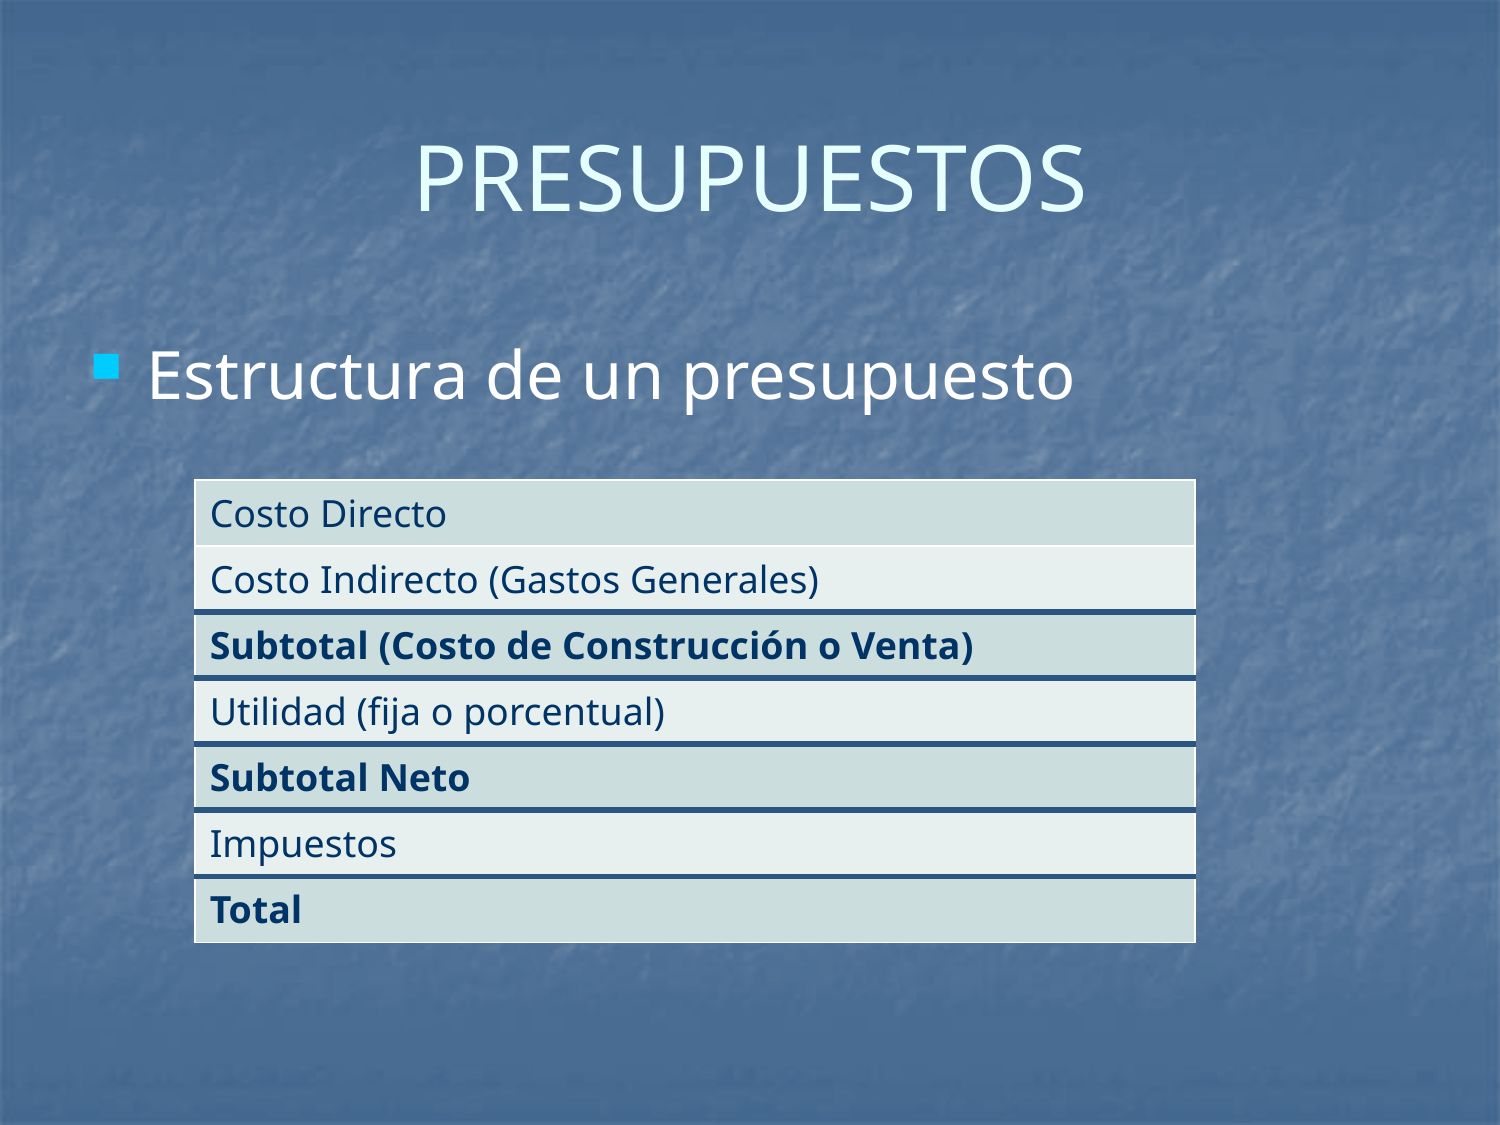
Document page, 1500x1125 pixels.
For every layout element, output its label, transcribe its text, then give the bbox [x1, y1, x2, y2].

table_cell Costo Indirecto (Gastos Generales) [196, 547, 1194, 609]
table_cell Impuestos [196, 813, 1194, 874]
list Estructura de un presupuesto [74, 324, 1426, 1083]
table_cell Subtotal (Costo de Construcción o Venta) [196, 615, 1194, 675]
table_cell Total [196, 879, 1194, 942]
title PRESUPUESTOS [74, 62, 1426, 288]
table_cell Utilidad (fija o porcentual) [196, 681, 1194, 741]
table_cell Subtotal Neto [196, 747, 1194, 807]
table_header Costo Directo [196, 481, 1194, 545]
